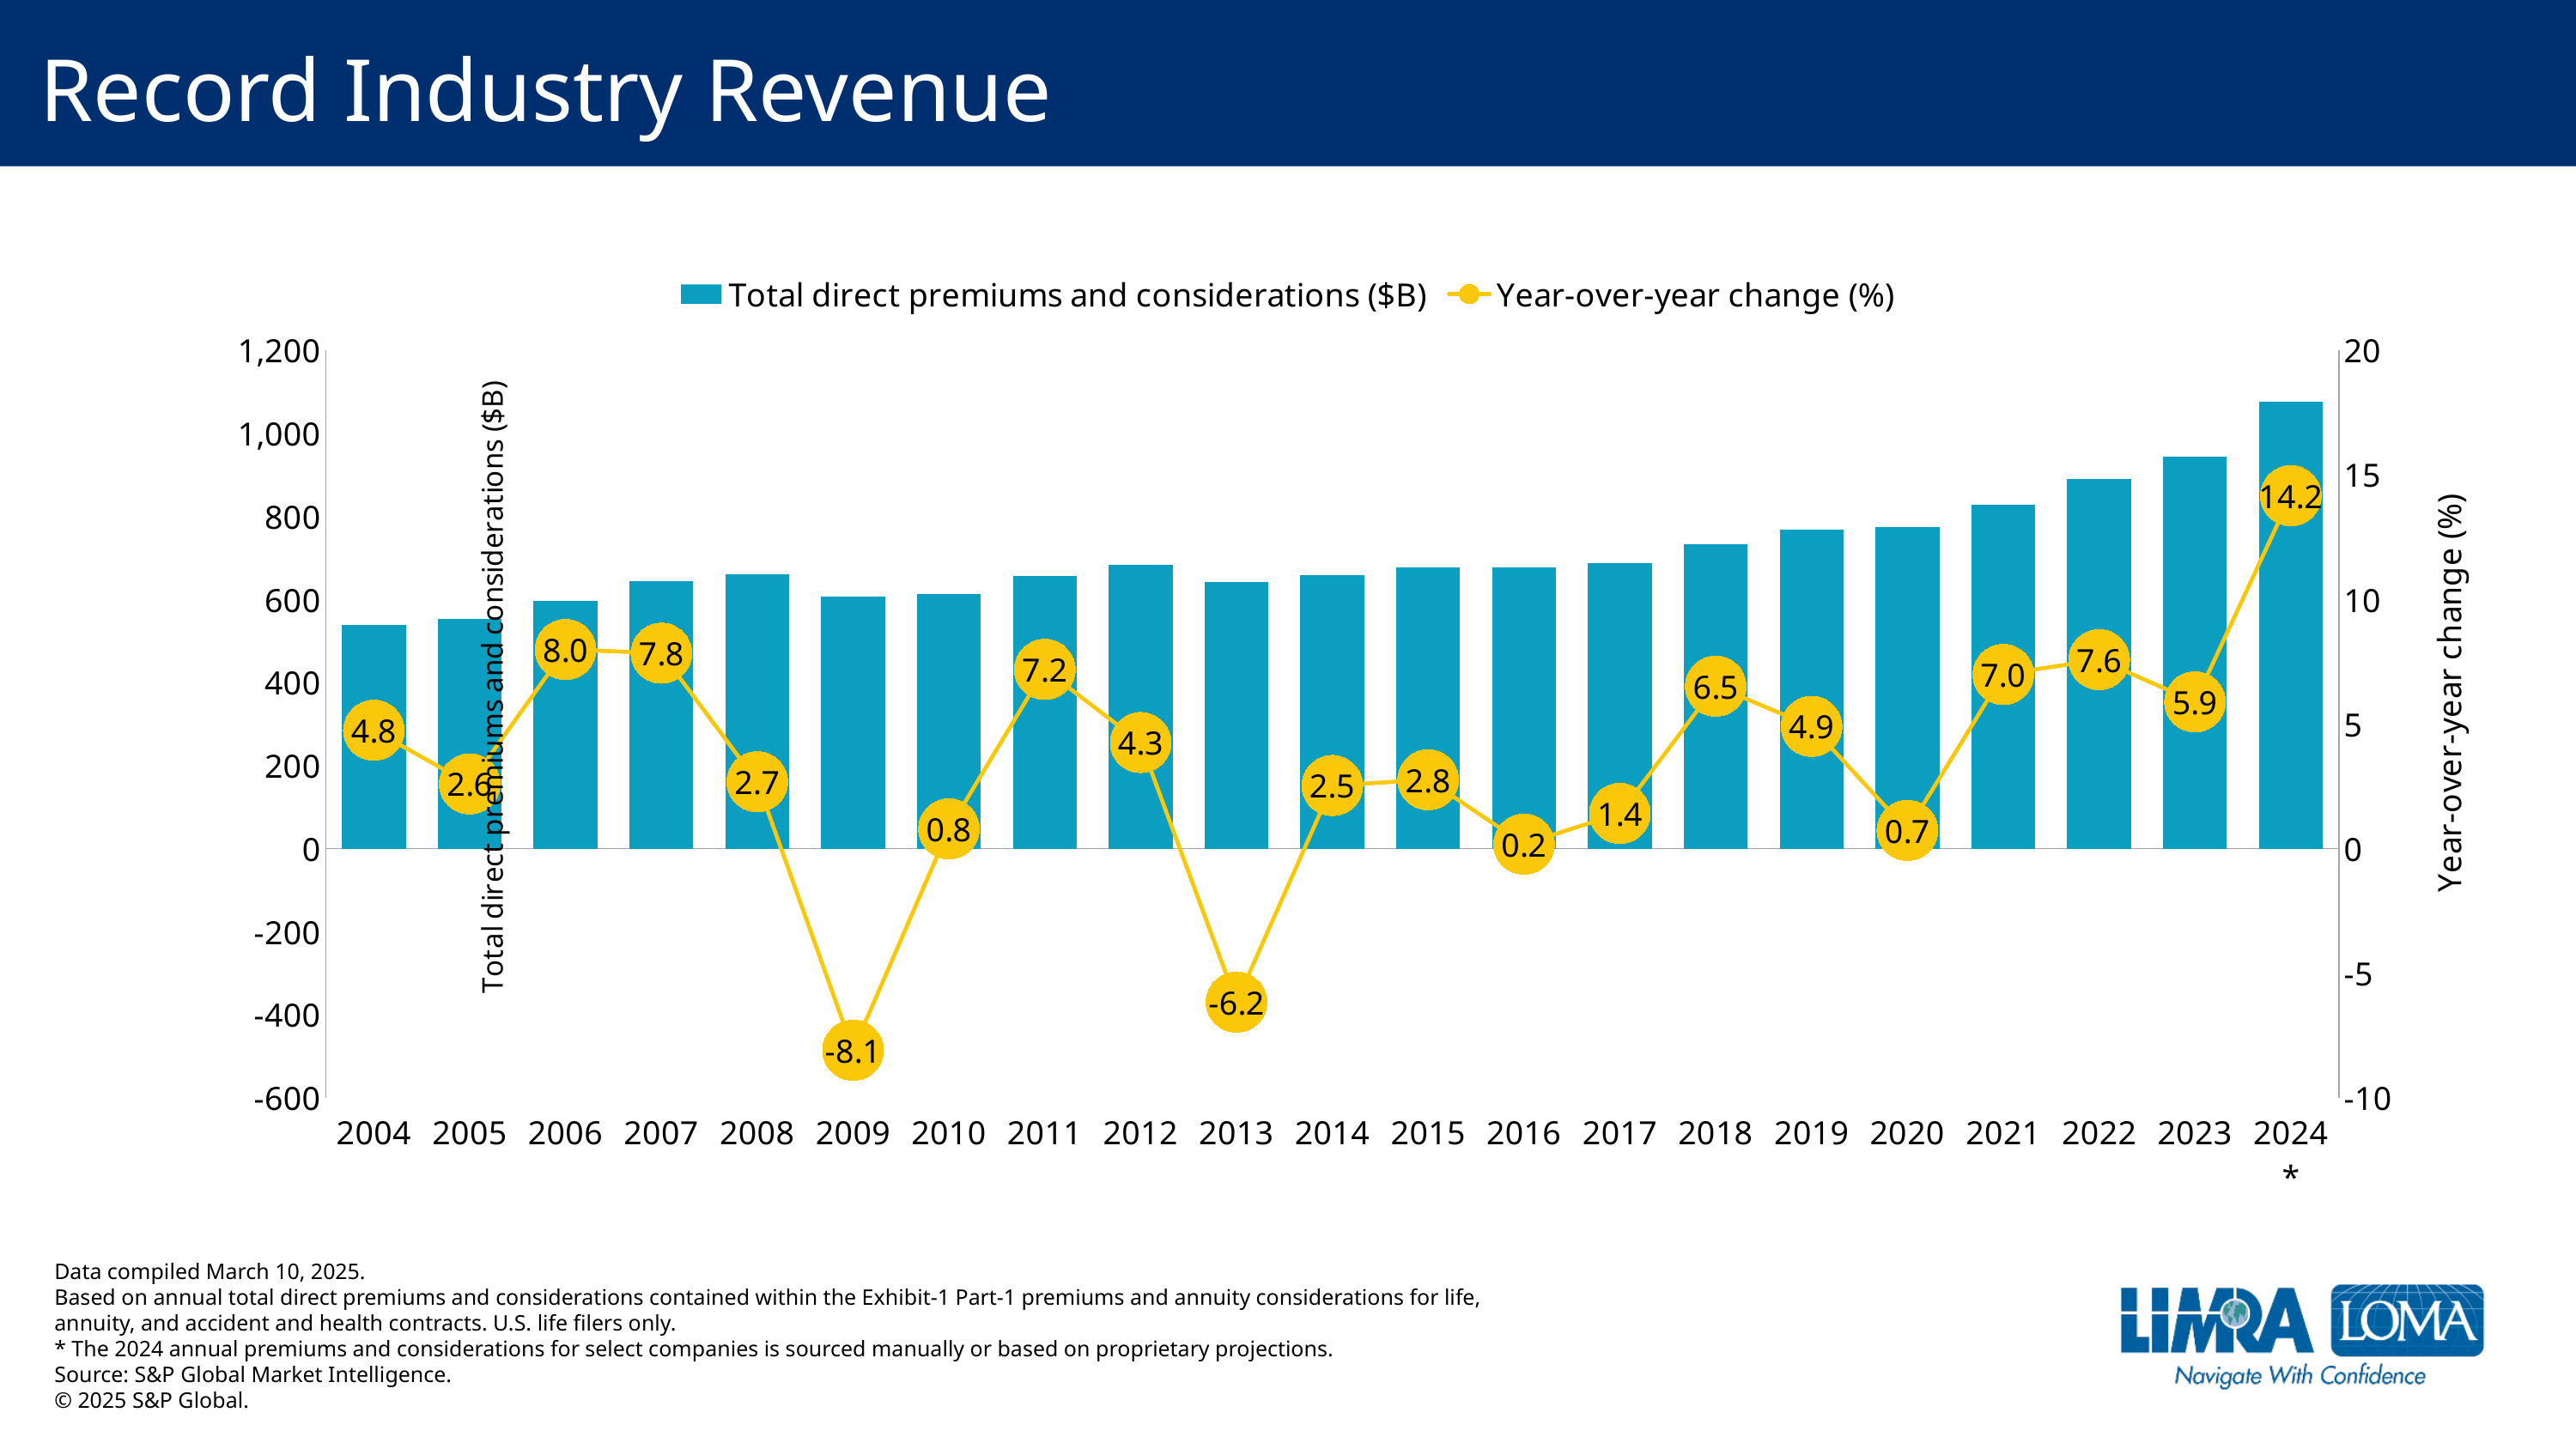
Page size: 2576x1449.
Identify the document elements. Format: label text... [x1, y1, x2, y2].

text_box Data compiled March 10, 2025. Based on annual total direct premiums and considerations contained within the Exhibit-1 Part-1 premiums and annuity considerations for life, annuity, and accident and health contracts. U.S. life filers only. * The 2024 annual premiums and considerations for select companies is sourced manually or based on proprietary projections. Source: S&P Global Market Intelligence. © 2025 S&P Global. [41, 1252, 1546, 1419]
picture [2118, 1282, 2488, 1391]
title Record Industry Revenue [1, 0, 2576, 182]
chart [82, 256, 2495, 1199]
